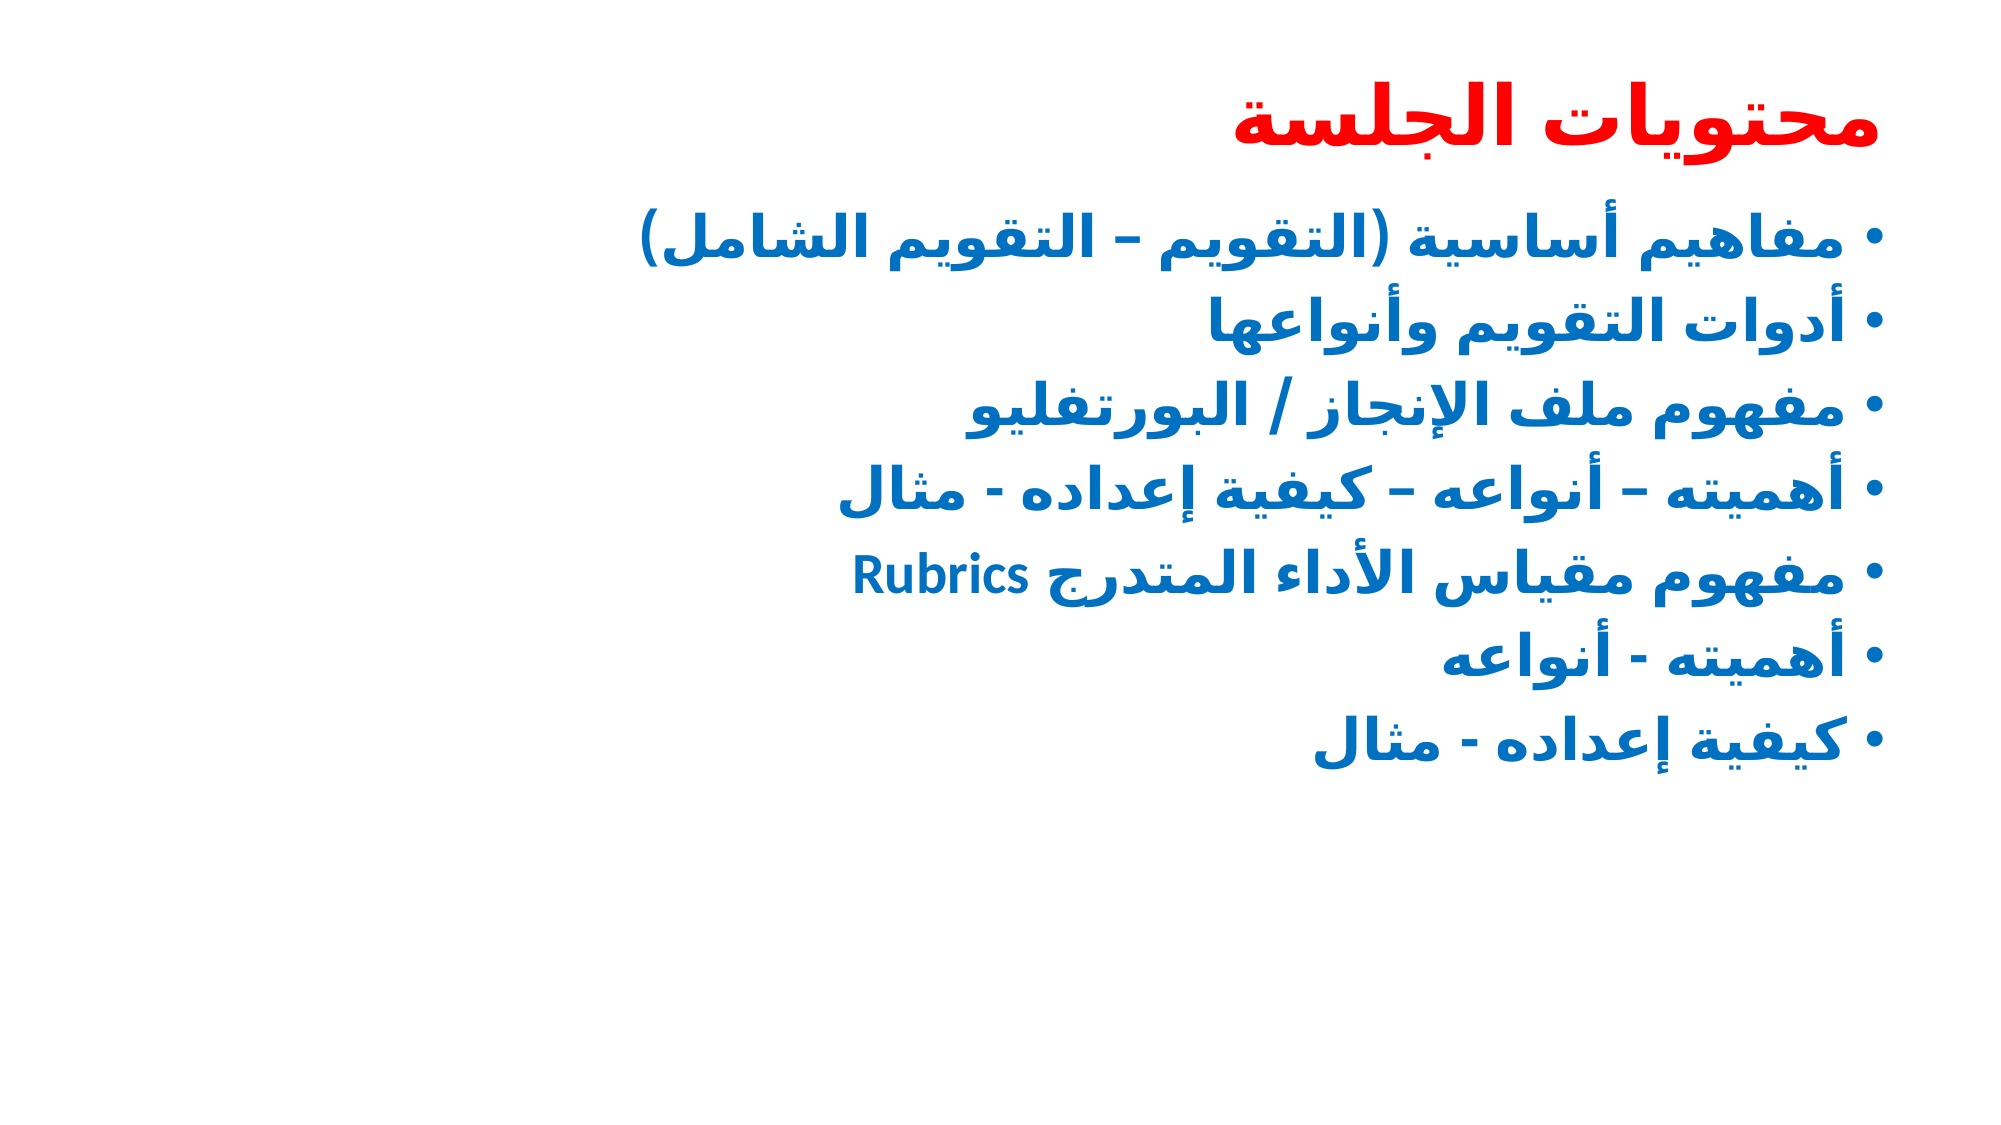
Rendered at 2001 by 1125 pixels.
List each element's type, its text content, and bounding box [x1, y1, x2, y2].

title محتويات الجلسة [99, 24, 1900, 200]
list مفاهيم أساسية (التقويم – التقويم الشامل) أدوات التقويم وأنواعها مفهوم ملف الإنجاز / البورتفليو أهميته – أنواعه – كيفية إعداده - مثال مفهوم مقياس الأداء المتدرج Rubrics أهميته - أنواعه كيفية إعداده - مثال [99, 200, 1900, 943]
